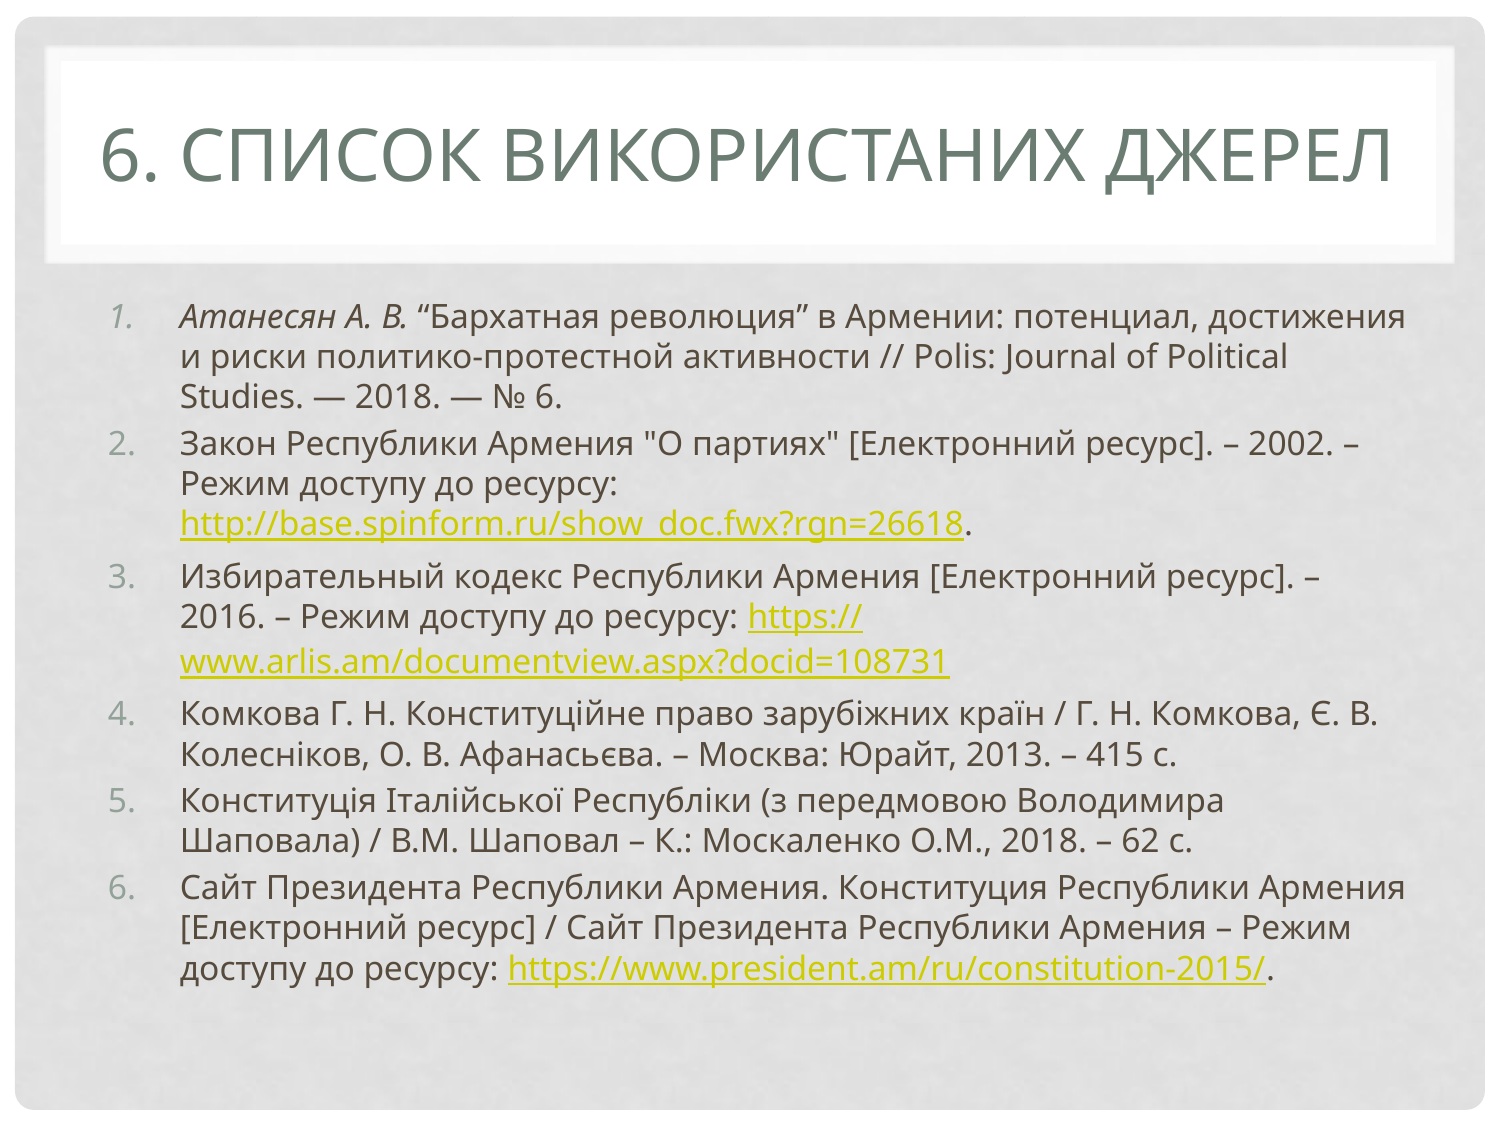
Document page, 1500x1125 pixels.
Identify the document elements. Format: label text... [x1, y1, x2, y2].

list Атанесян А. В. “Бархатная революция” в Армении: потенциал, достижения и риски политико-протестной активности // Polis: Journal of Political Studies. — 2018. — № 6. Закон Республики Армения "О партиях" [Електронний ресурс]. – 2002. – Режим доступу до ресурсу: http://base.spinform.ru/show_doc.fwx?rgn=26618. Избирательный кодекс Республики Армения [Електронний ресурс]. – 2016. – Режим доступу до ресурсу: https://www.arlis.am/documentview.aspx?docid=108731 Комкова Г. Н. Конституційне право зарубіжних країн / Г. Н. Комкова, Є. В. Колесніков, О. В. Афанасьєва. – Москва: Юрайт, 2013. – 415 с. Конституція Італійської Республіки (з передмовою Володимира Шаповала) / В.М. Шаповал – К.: Москаленко О.М., 2018. – 62 с. Сайт Президента Республики Армения. Конституция Республики Армения [Електронний ресурс] / Сайт Президента Республики Армения – Режим доступу до ресурсу: https://www.president.am/ru/constitution-2015/. [75, 287, 1425, 1005]
title 6. Список використаних джерел [69, 66, 1425, 238]
